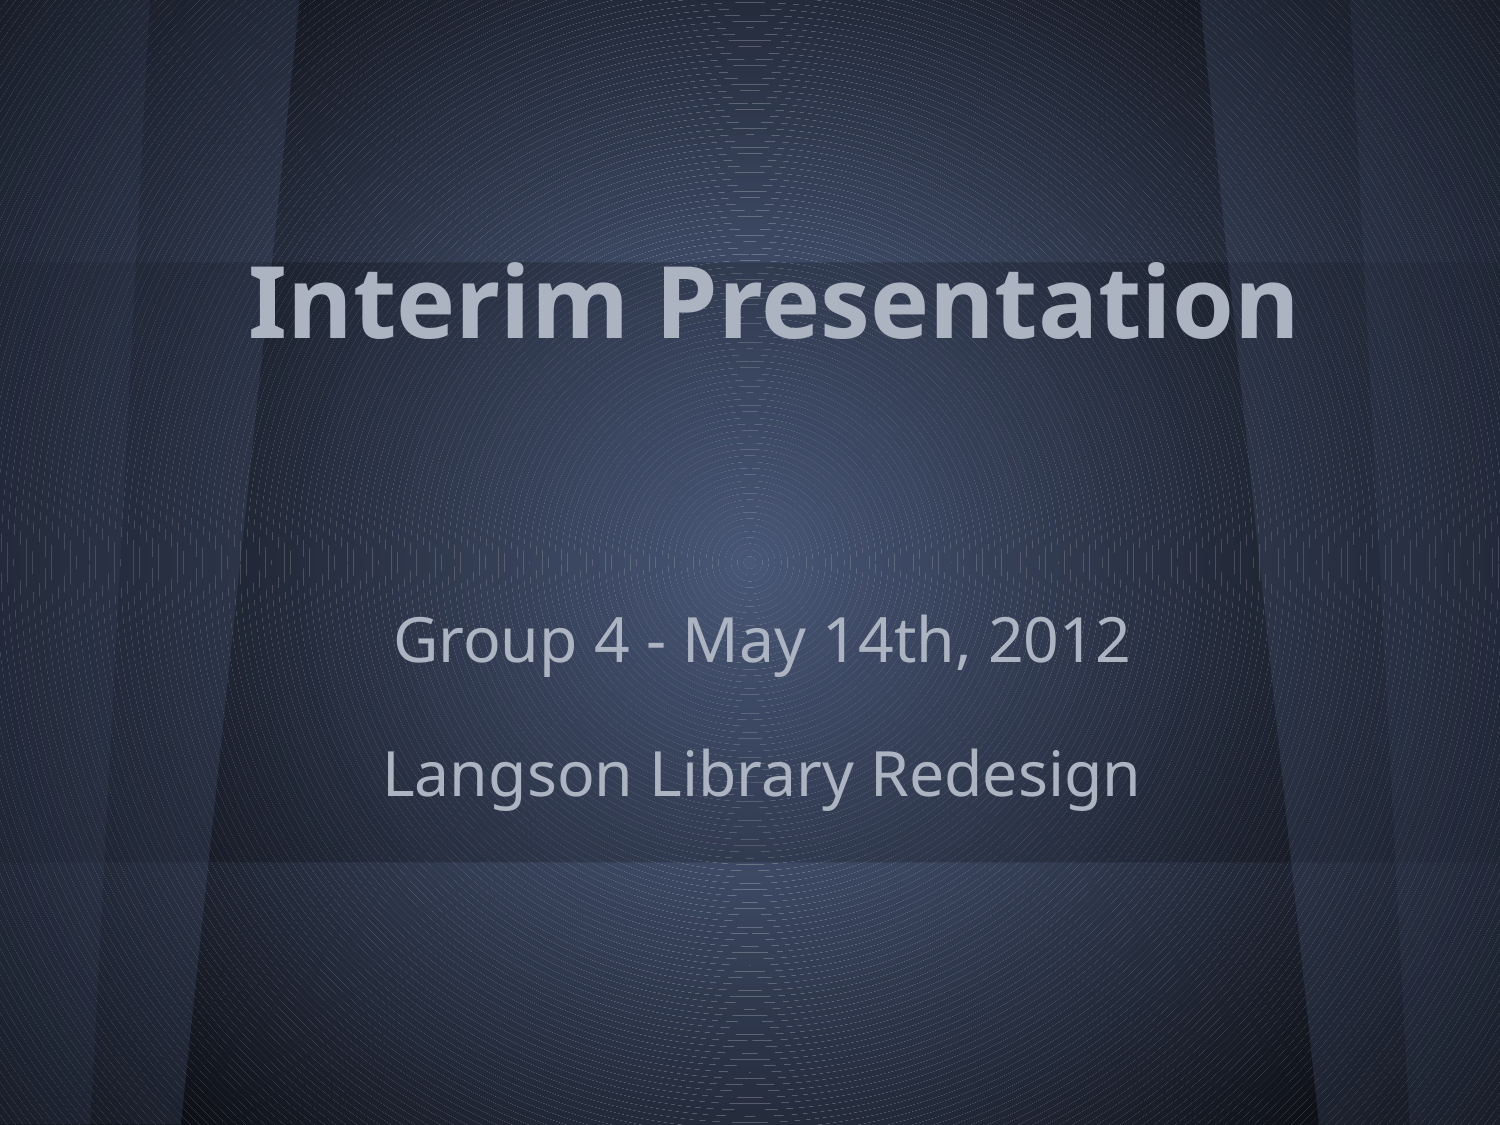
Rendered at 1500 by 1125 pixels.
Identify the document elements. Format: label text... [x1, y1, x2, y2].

subtitle Group 4 - May 14th, 2012 Langson Library Redesign [112, 584, 1388, 1125]
title Interim Presentation [112, 155, 1388, 374]
